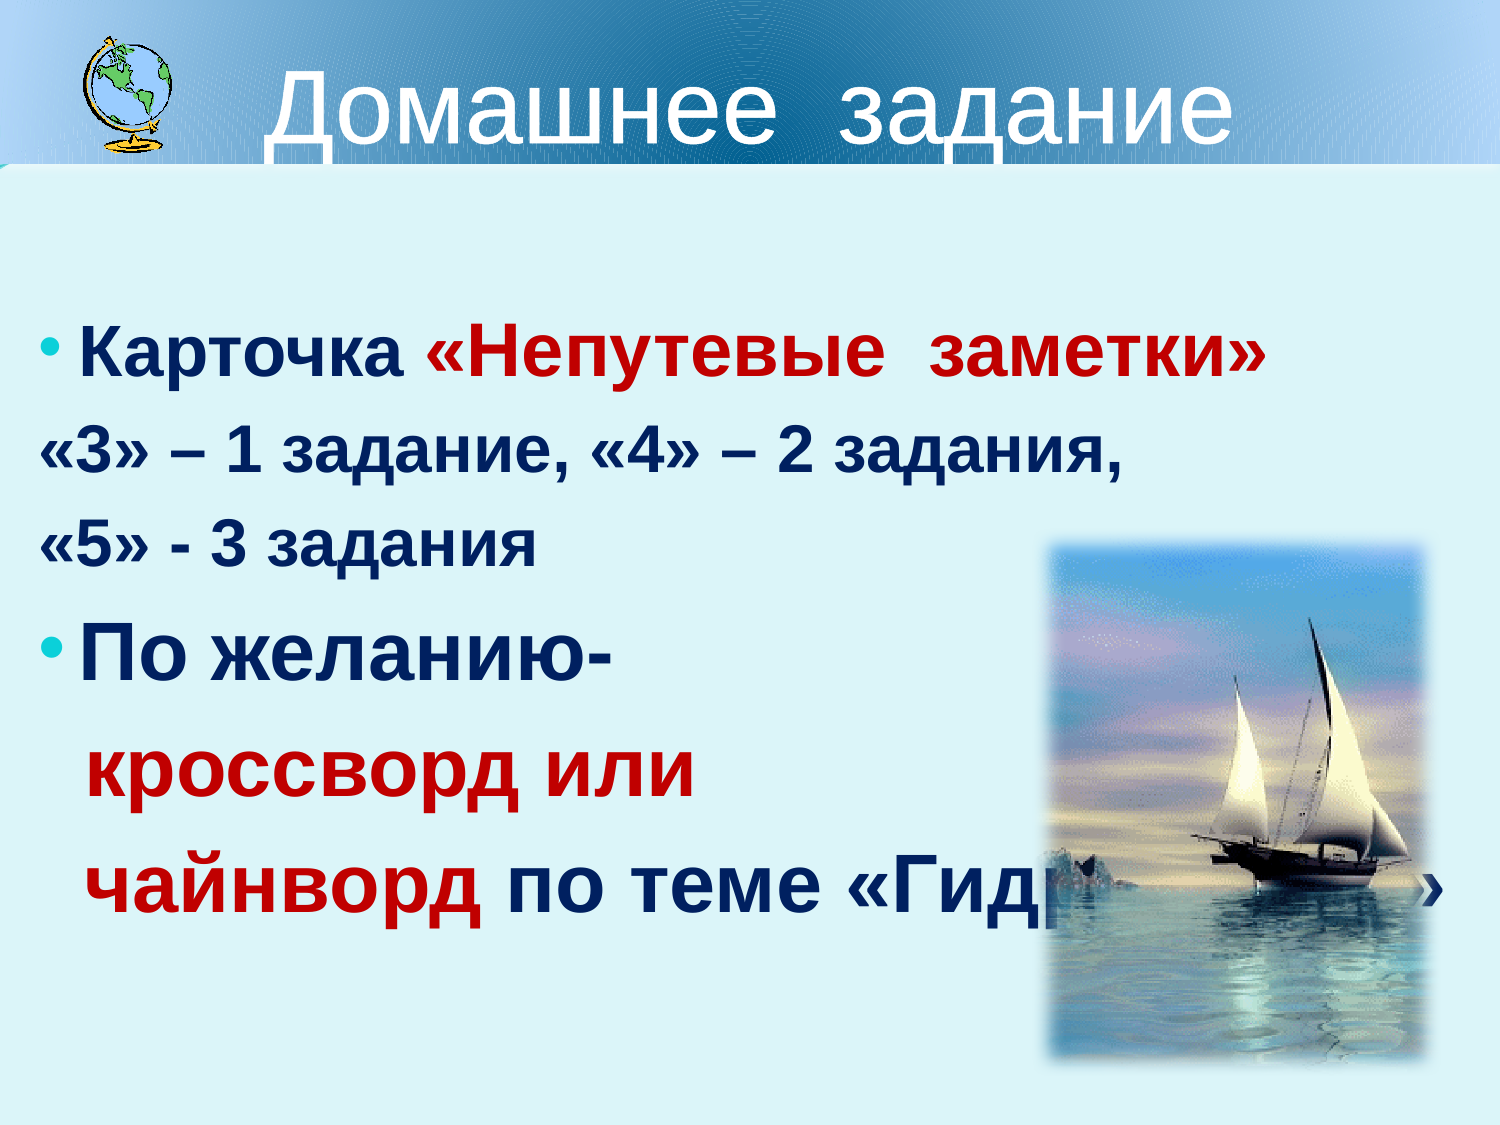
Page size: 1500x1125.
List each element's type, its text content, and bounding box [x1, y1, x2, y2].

picture [81, 34, 173, 154]
list Карточка «Непутевые заметки» «3» – 1 задание, «4» – 2 задания, «5» - 3 задания По желанию- кроссворд или чайнворд по теме «Гидросфера» [23, 292, 1477, 1036]
title Домашнее задание [0, 0, 1500, 164]
picture [1031, 527, 1442, 1077]
